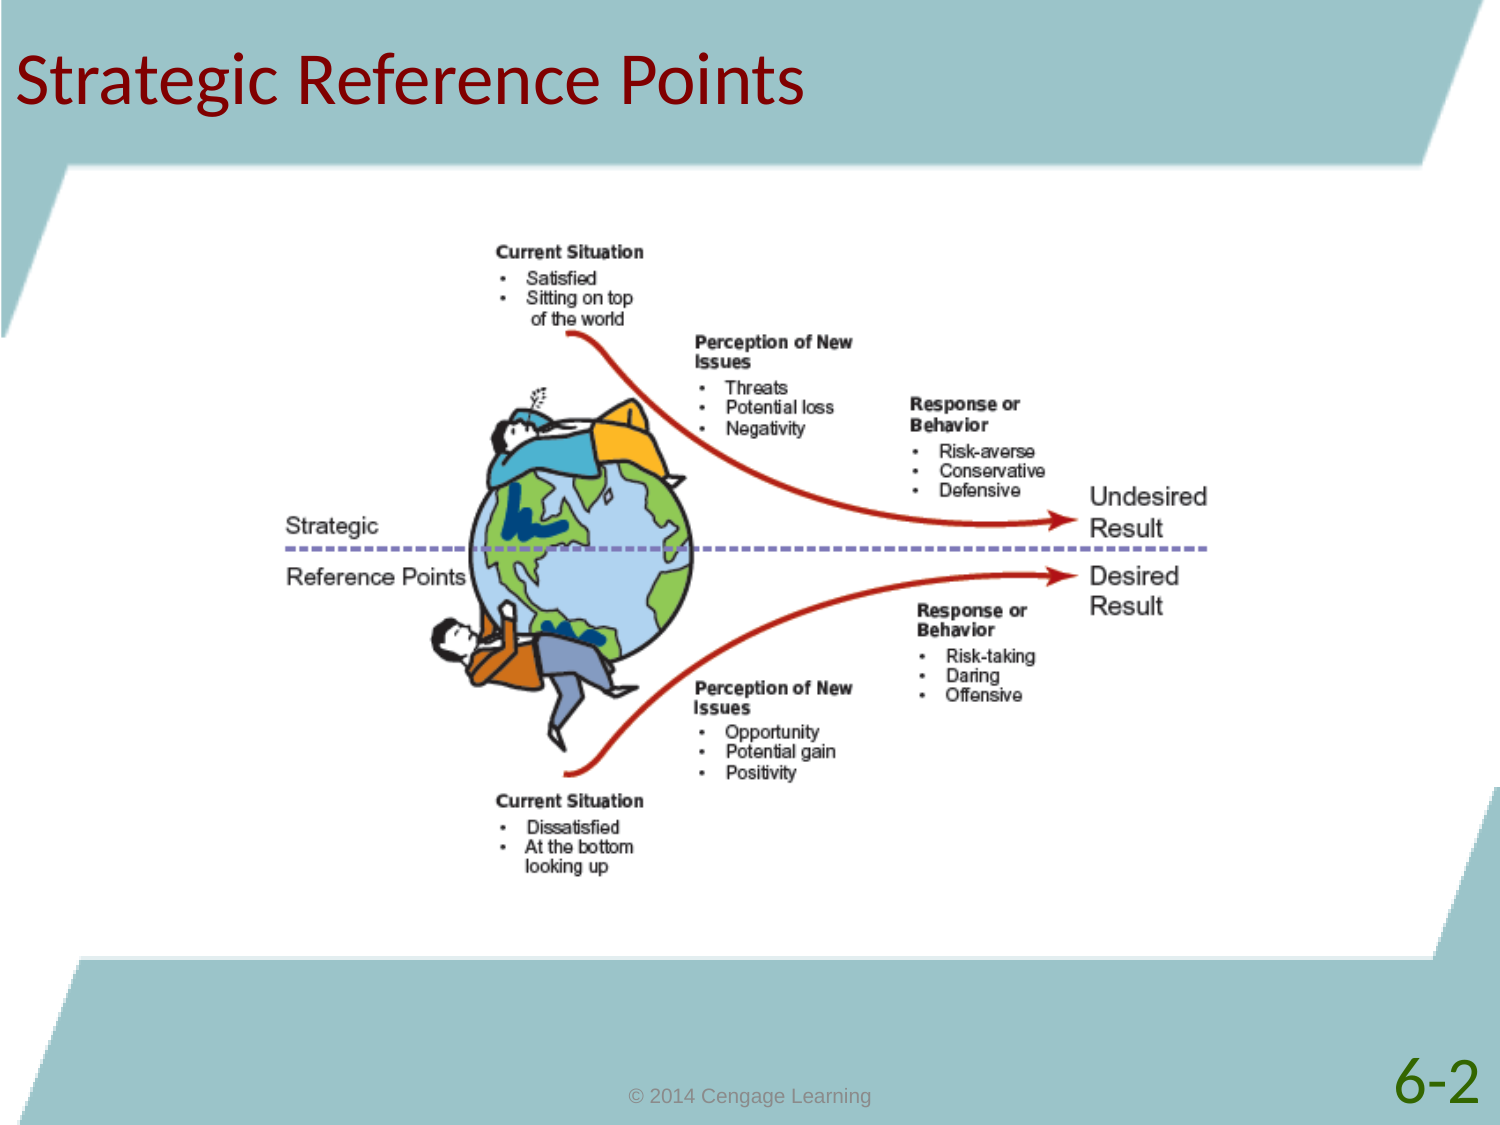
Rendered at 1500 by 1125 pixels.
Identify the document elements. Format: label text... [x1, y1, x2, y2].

title Strategic Reference Points [0, 0, 1350, 150]
footer © 2014 Cengage Learning [512, 1065, 988, 1125]
text_box 6-2 [1374, 1029, 1500, 1124]
picture [0, 0, 1500, 1125]
